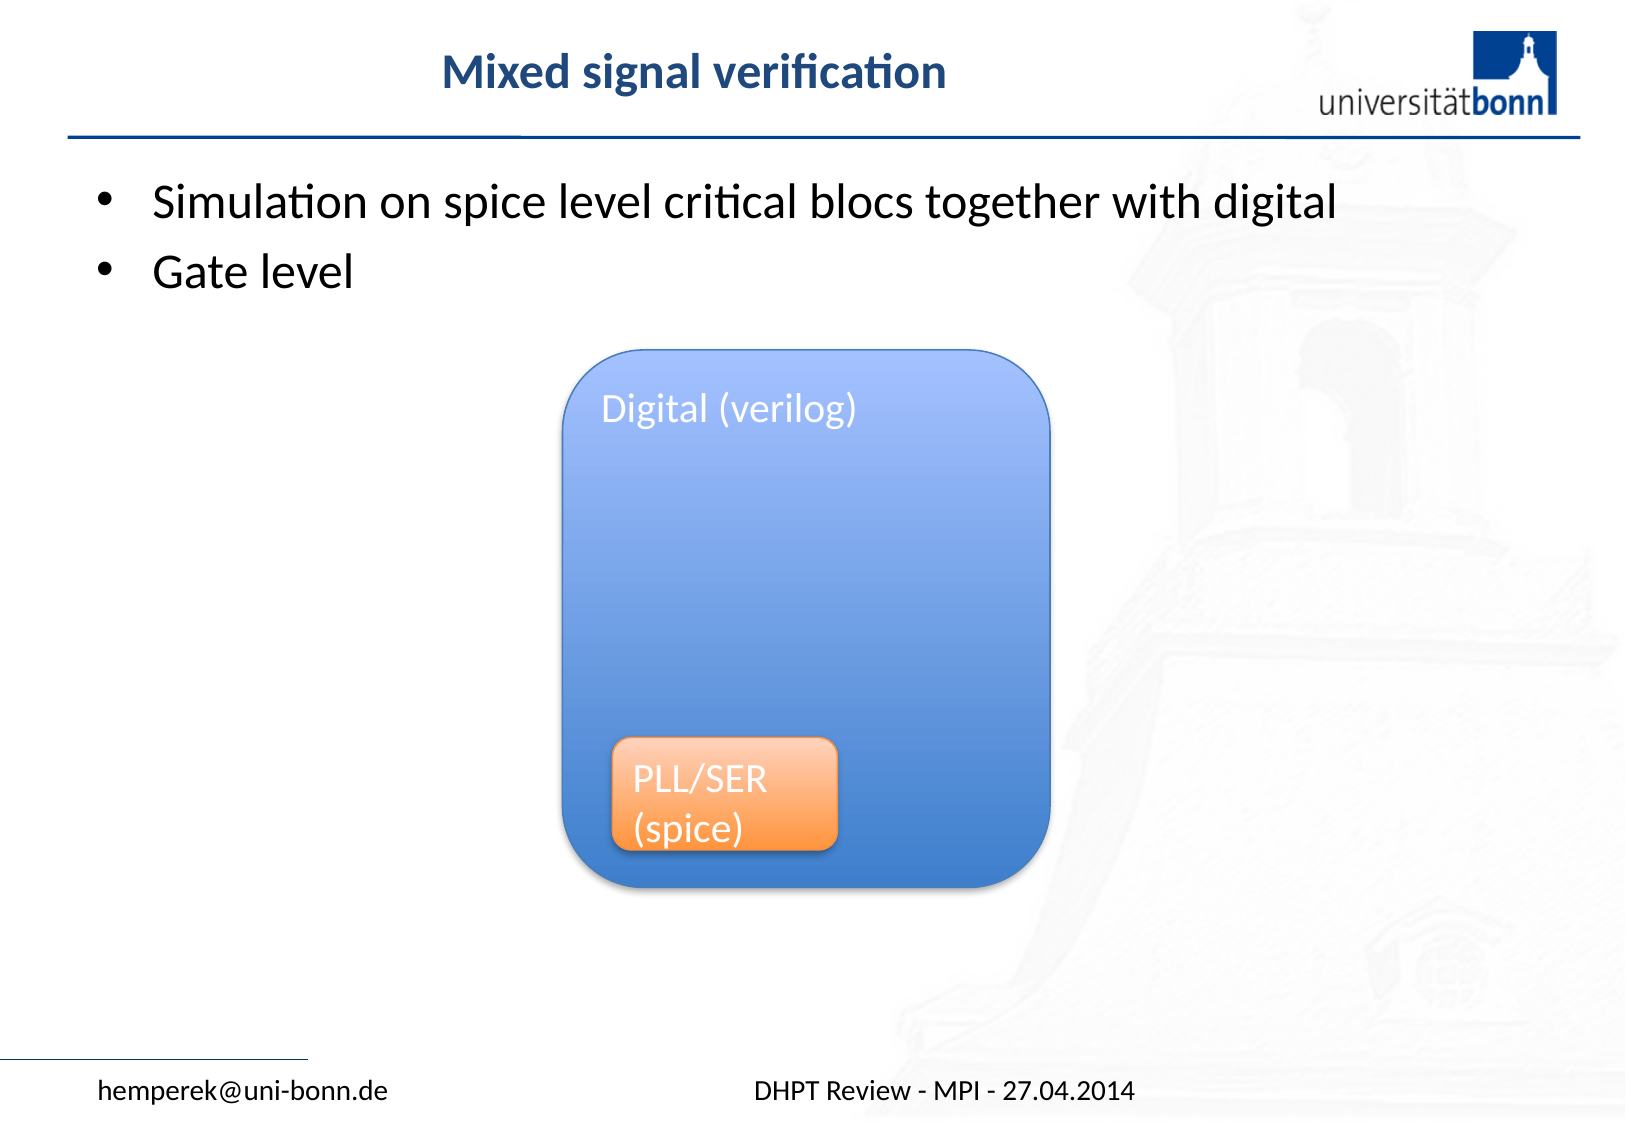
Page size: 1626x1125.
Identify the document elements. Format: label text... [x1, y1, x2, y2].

picture [1320, 31, 1557, 115]
footer DHPT Review - MPI - 27.04.2014 [556, 1058, 1334, 1119]
text_box PLL/SER (spice) [611, 736, 839, 851]
title Mixed signal verification [80, 30, 1309, 126]
text_box Digital (verilog) [561, 349, 1051, 889]
slide_number hemperek@uni-bonn.de [82, 1058, 542, 1119]
list Simulation on spice level critical blocs together with digital Gate level [81, 160, 1569, 1035]
